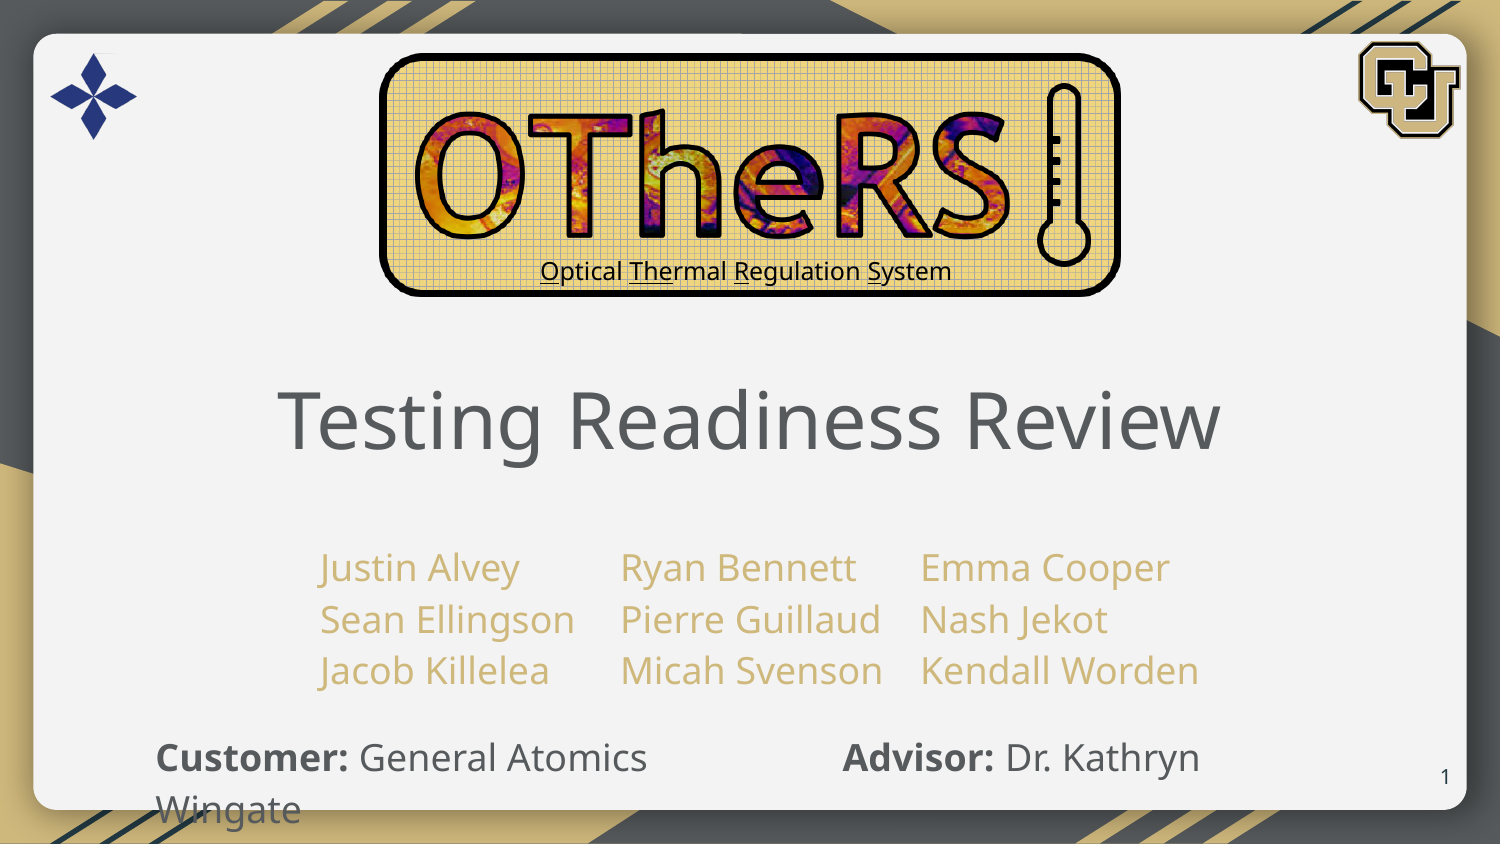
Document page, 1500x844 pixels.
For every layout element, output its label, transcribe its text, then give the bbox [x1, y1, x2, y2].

text_box Customer: General Atomics Advisor: Dr. Kathryn Wingate [140, 743, 1363, 816]
picture [378, 53, 1122, 298]
title Testing Readiness Review [213, 298, 1287, 537]
slide_number 1 [1376, 745, 1467, 810]
picture [50, 53, 141, 140]
subtitle Justin Alvey Ryan Bennett Emma Cooper Sean Ellingson Pierre Guillaud Nash Jekot Jacob Killelea Micah Svenson Kendall Worden [304, 537, 1224, 609]
picture [1358, 41, 1461, 139]
